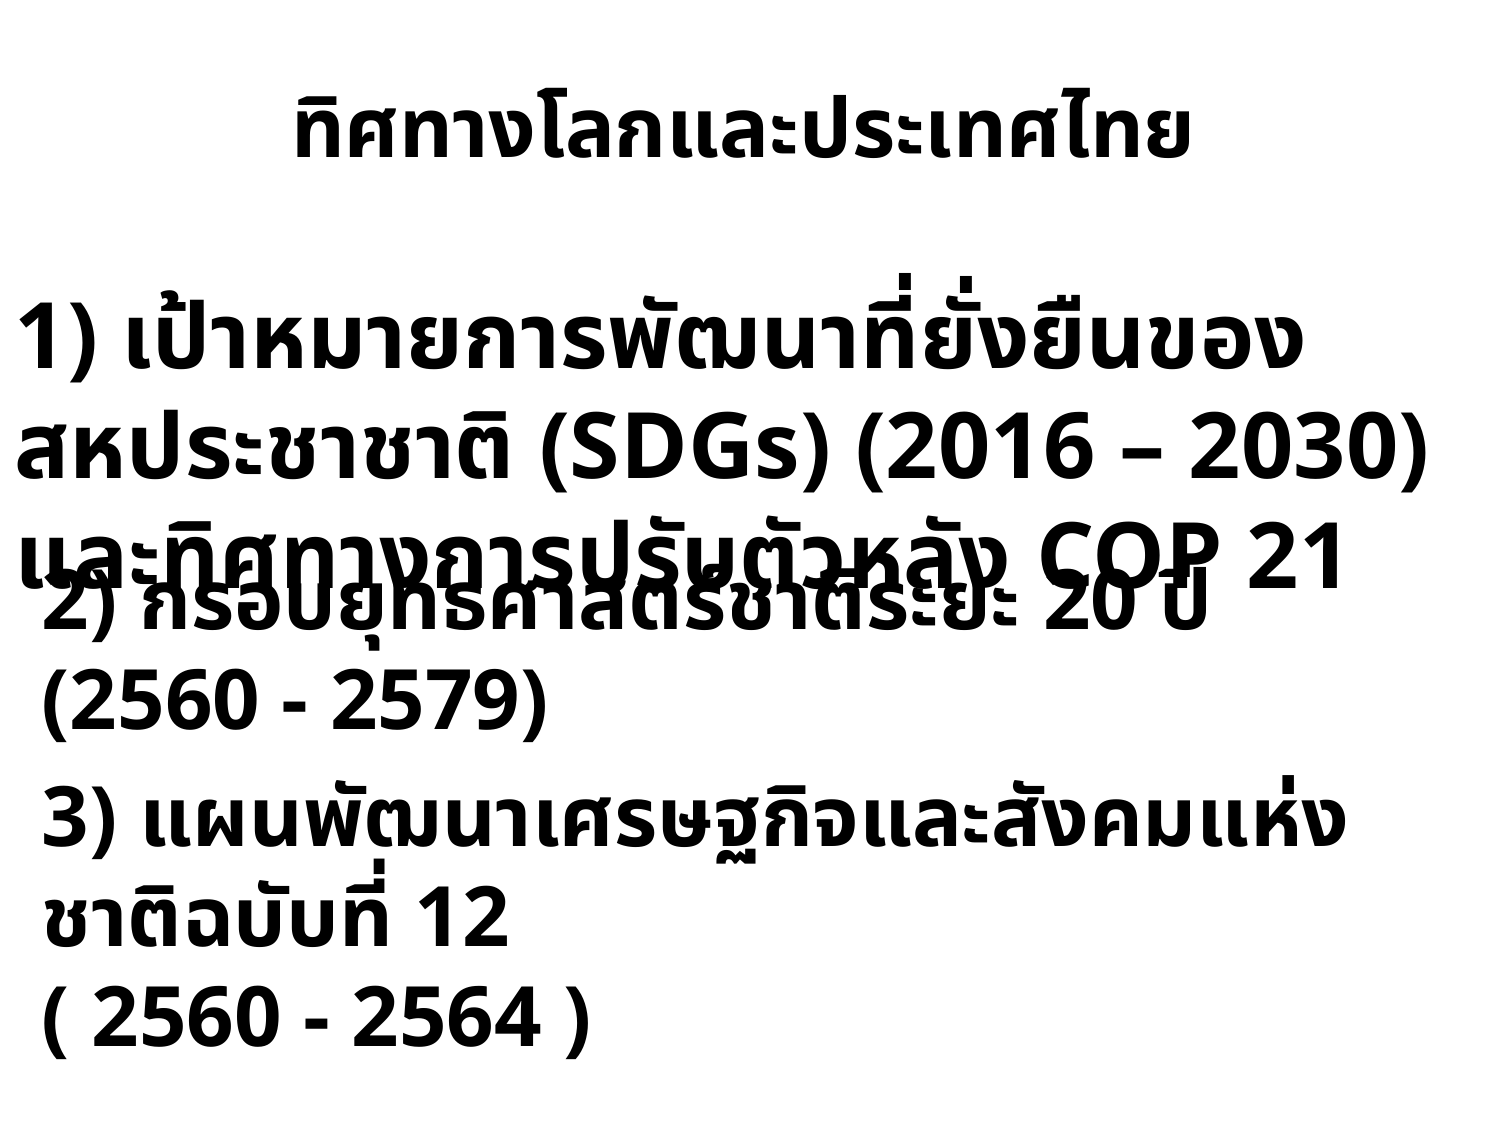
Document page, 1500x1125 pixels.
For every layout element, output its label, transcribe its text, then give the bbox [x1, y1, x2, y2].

text_box ทิศทางโลกและประเทศไทย [206, 66, 1282, 182]
text_box 1) เป้าหมายการพัฒนาที่ยั่งยืนของสหประชาชาติ (SDGs) (2016 – 2030) และทิศทางการปรับตัวหลัง COP 21 [0, 269, 1472, 615]
subtitle 2) กรอบยุทธศาสตร์ชาติระยะ 20 ปี (2560 - 2579) 3) แผนพัฒนาเศรษฐกิจและสังคมแห่งชาติฉบับที่ 12 ( 2560 - 2564 ) [26, 615, 1457, 858]
